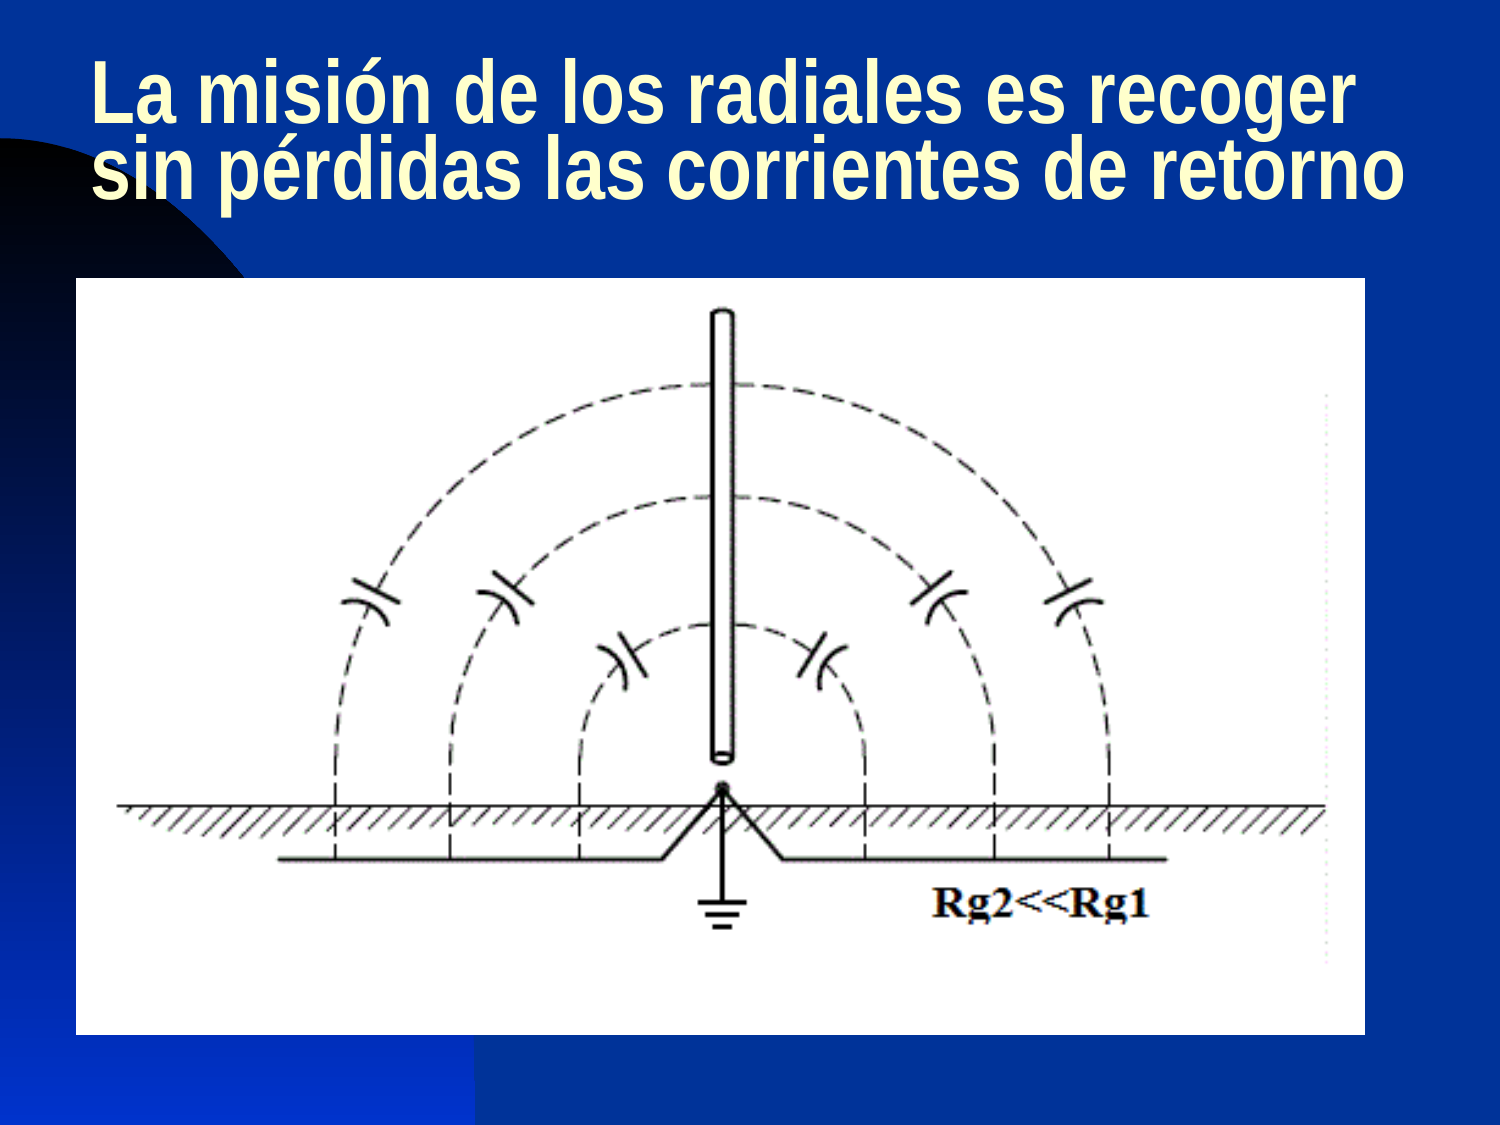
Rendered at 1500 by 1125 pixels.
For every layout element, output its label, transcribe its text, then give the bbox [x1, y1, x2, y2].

title La misión de los radiales es recoger sin pérdidas las corrientes de retorno [74, 44, 1436, 233]
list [76, 278, 1365, 1036]
